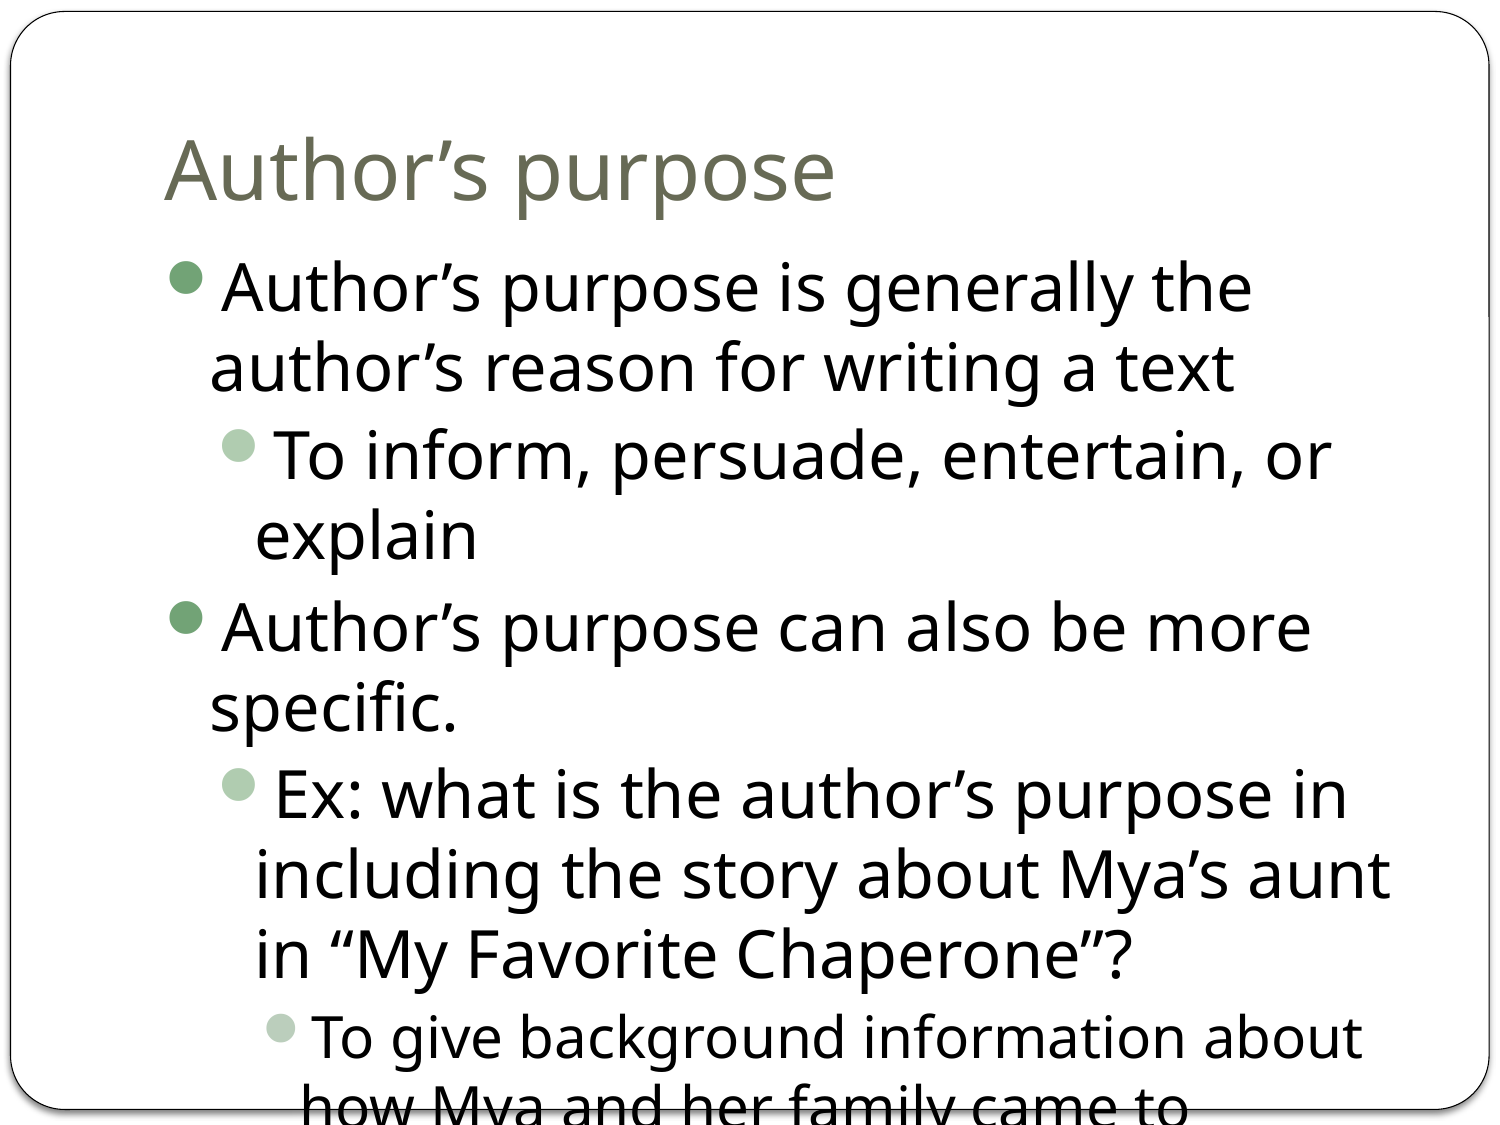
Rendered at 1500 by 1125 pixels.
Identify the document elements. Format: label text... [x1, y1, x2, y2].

title Author’s purpose [150, 45, 1425, 233]
list Author’s purpose is generally the author’s reason for writing a text To inform, persuade, entertain, or explain Author’s purpose can also be more specific. Ex: what is the author’s purpose in including the story about Mya’s aunt in “My Favorite Chaperone”? To give background information about how Mya and her family came to America [150, 237, 1425, 988]
